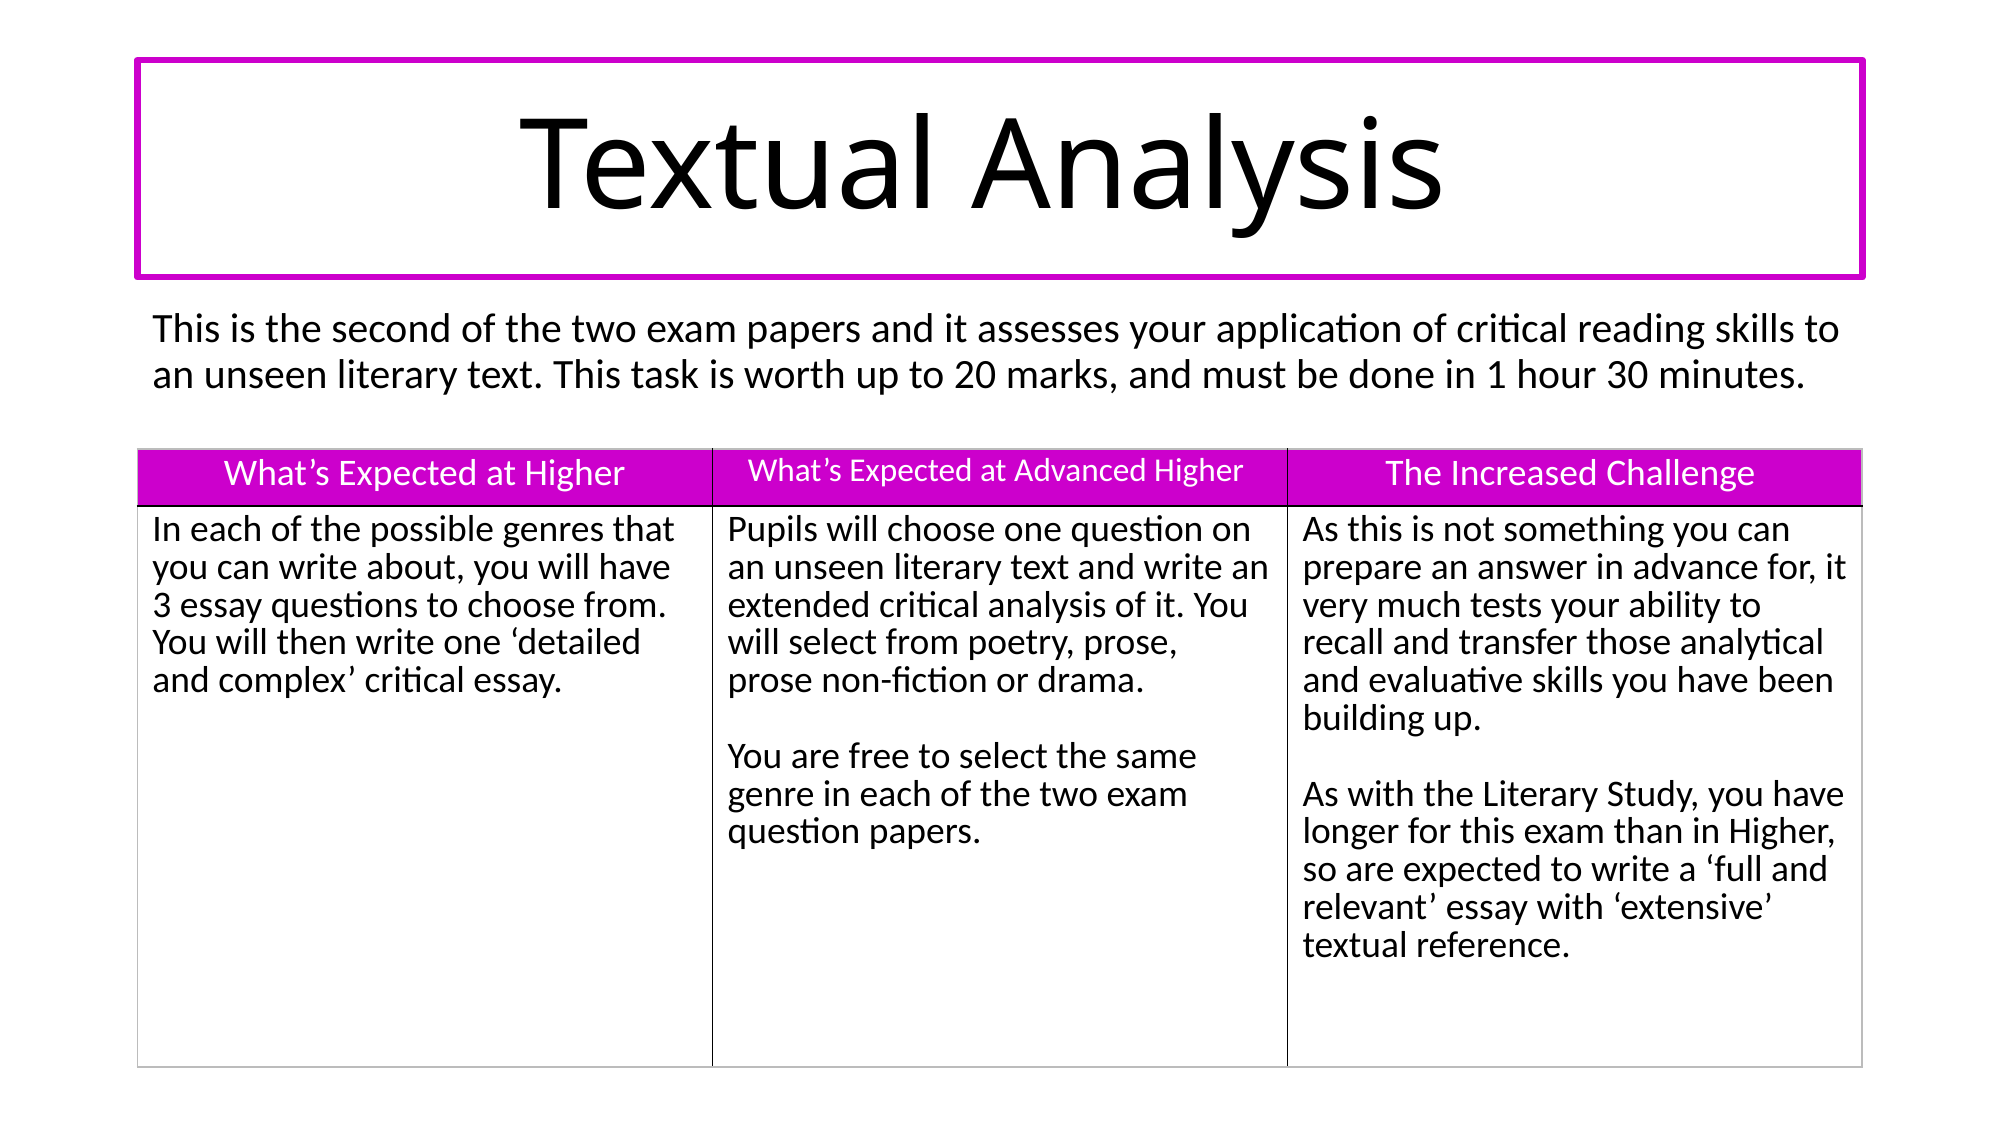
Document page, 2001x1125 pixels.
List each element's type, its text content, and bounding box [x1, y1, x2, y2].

table_cell In each of the possible genres that you can write about, you will have 3 essay questions to choose from. You will then write one ‘detailed and complex’ critical essay. [138, 507, 712, 1066]
table_header The Increased Challenge [1288, 450, 1861, 505]
list This is the second of the two exam papers and it assesses your application of critical reading skills to an unseen literary text. This task is worth up to 20 marks, and must be done in 1 hour 30 minutes. [137, 1068, 1863, 1073]
list This is the second of the two exam papers and it assesses your application of critical reading skills to an unseen literary text. This task is worth up to 20 marks, and must be done in 1 hour 30 minutes. [137, 299, 1863, 448]
table_cell Pupils will choose one question on an unseen literary text and write an extended critical analysis of it. You will select from poetry, prose, prose non-fiction or drama. You are free to select the same genre in each of the two exam question papers. [713, 507, 1287, 1066]
table_header What’s Expected at Higher [138, 450, 712, 505]
table_header What’s Expected at Advanced Higher [713, 450, 1287, 505]
table_cell As this is not something you can prepare an answer in advance for, it very much tests your ability to recall and transfer those analytical and evaluative skills you have been building up. As with the Literary Study, you have longer for this exam than in Higher, so are expected to write a ‘full and relevant’ essay with ‘extensive’ textual reference. [1288, 507, 1861, 1066]
title Textual Analysis [137, 59, 1863, 278]
